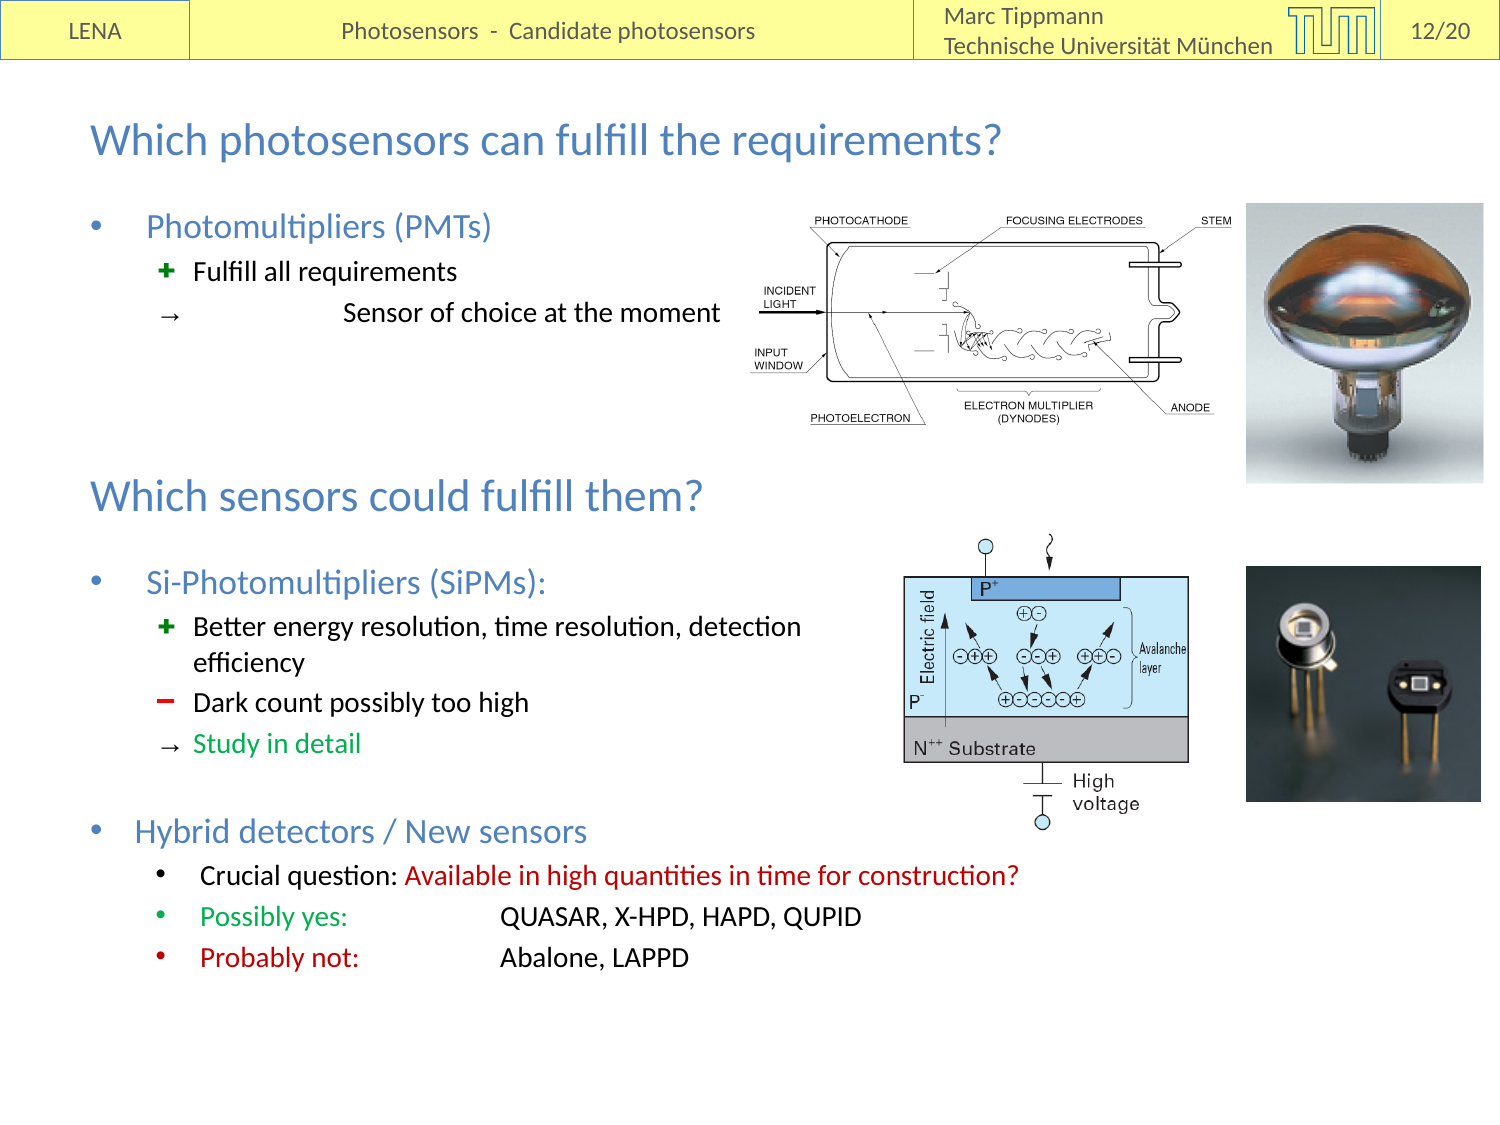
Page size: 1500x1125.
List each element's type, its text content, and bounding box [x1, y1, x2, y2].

list Which photosensors can fulfill the requirements? Photomultipliers (PMTs) Fulfill all requirements → Sensor of choice at the moment Which sensors could fulfill them? Si-Photomultipliers (SiPMs): Better energy resolution, time resolution, detection efficiency Dark count possibly too high → Study in detail Hybrid detectors / New sensors Crucial question: Available in high quantities in time for construction? Possibly yes: QUASAR, X-HPD, HAPD, QUPID Probably not: Abalone, LAPPD [75, 101, 1117, 1118]
picture [735, 200, 1485, 485]
picture [1245, 566, 1481, 802]
picture [894, 530, 1200, 835]
title [75, 60, 1425, 200]
text_box Photosensors - Candidate photosensors [189, 0, 914, 60]
picture [1288, 7, 1375, 54]
footer LENA [0, 0, 189, 60]
text_box 12/20 [1380, 0, 1500, 60]
picture [155, 691, 177, 712]
text_box Marc Tippmann Technische Universität München [914, 0, 1380, 60]
picture [155, 615, 177, 636]
picture [155, 259, 177, 280]
